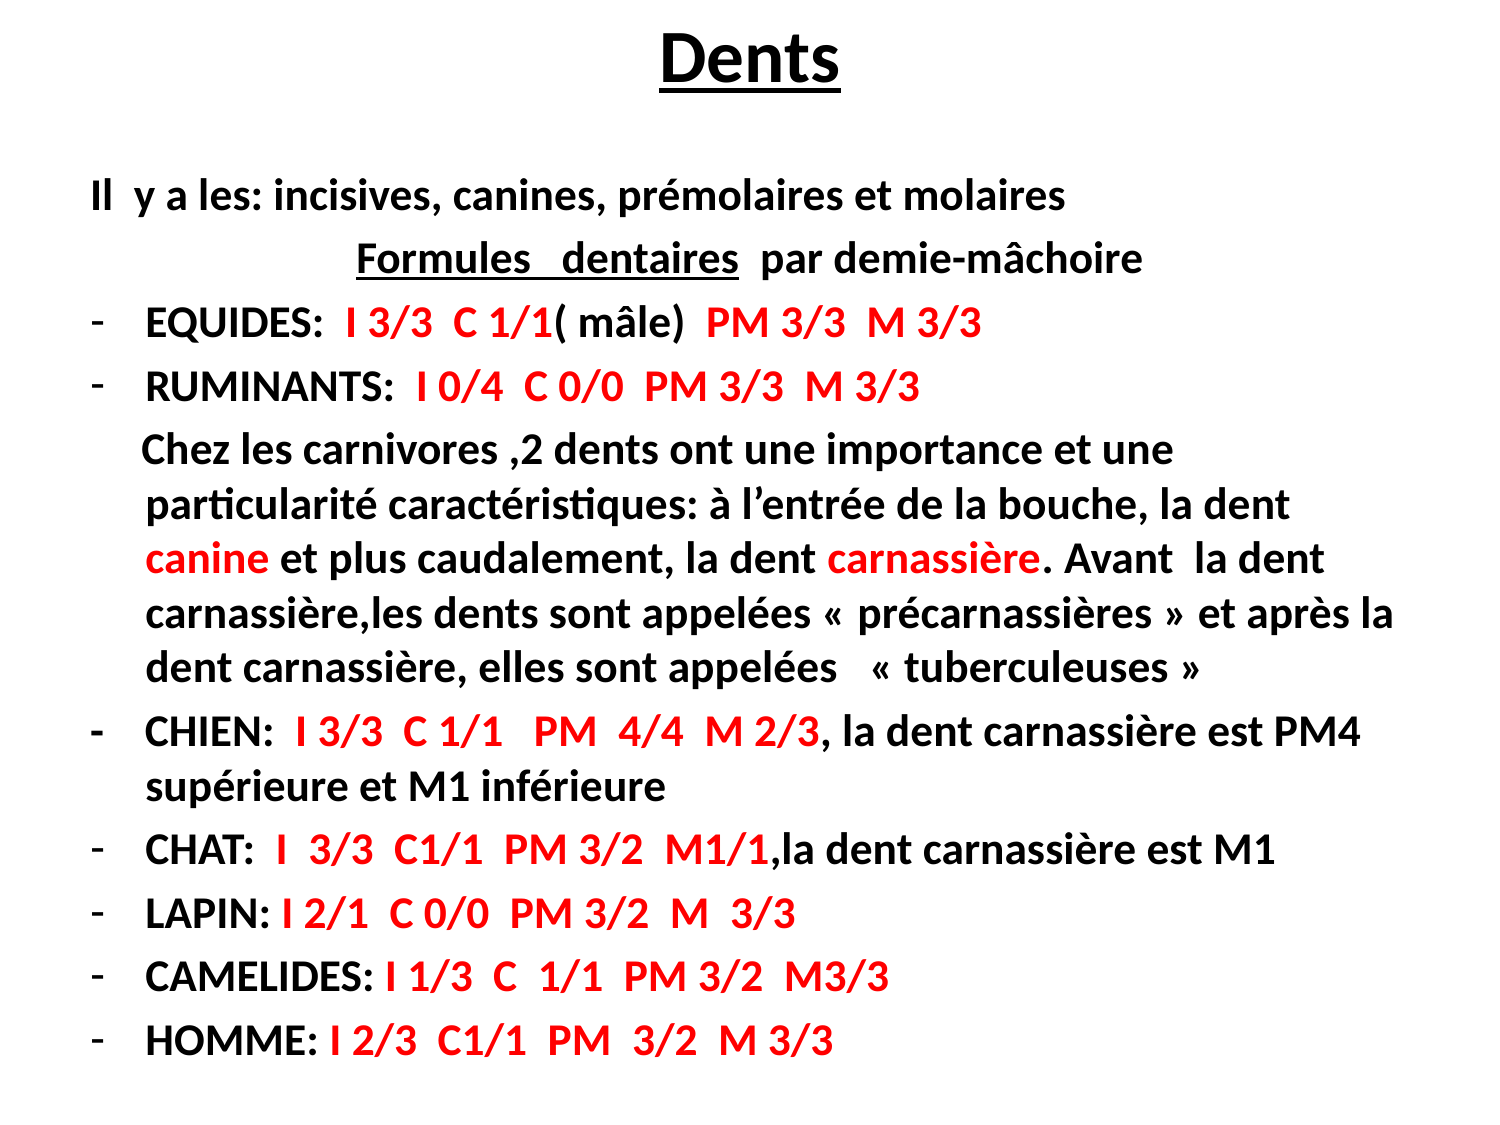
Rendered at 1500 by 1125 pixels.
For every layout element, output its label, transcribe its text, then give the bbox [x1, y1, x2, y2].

title Dents [75, 0, 1425, 93]
list Il y a les: incisives, canines, prémolaires et molaires Formules dentaires par demie-mâchoire EQUIDES: I 3/3 C 1/1( mâle) PM 3/3 M 3/3 RUMINANTS: I 0/4 C 0/0 PM 3/3 M 3/3 Chez les carnivores ,2 dents ont une importance et une particularité caractéristiques: à l’entrée de la bouche, la dent canine et plus caudalement, la dent carnassière. Avant la dent carnassière,les dents sont appelées « précarnassières » et après la dent carnassière, elles sont appelées « tuberculeuses » - CHIEN: I 3/3 C 1/1 PM 4/4 M 2/3, la dent carnassière est PM4 supérieure et M1 inférieure CHAT: I 3/3 C1/1 PM 3/2 M1/1,la dent carnassière est M1 LAPIN: I 2/1 C 0/0 PM 3/2 M 3/3 CAMELIDES: I 1/3 C 1/1 PM 3/2 M3/3 HOMME: I 2/3 C1/1 PM 3/2 M 3/3 [75, 93, 1425, 1079]
